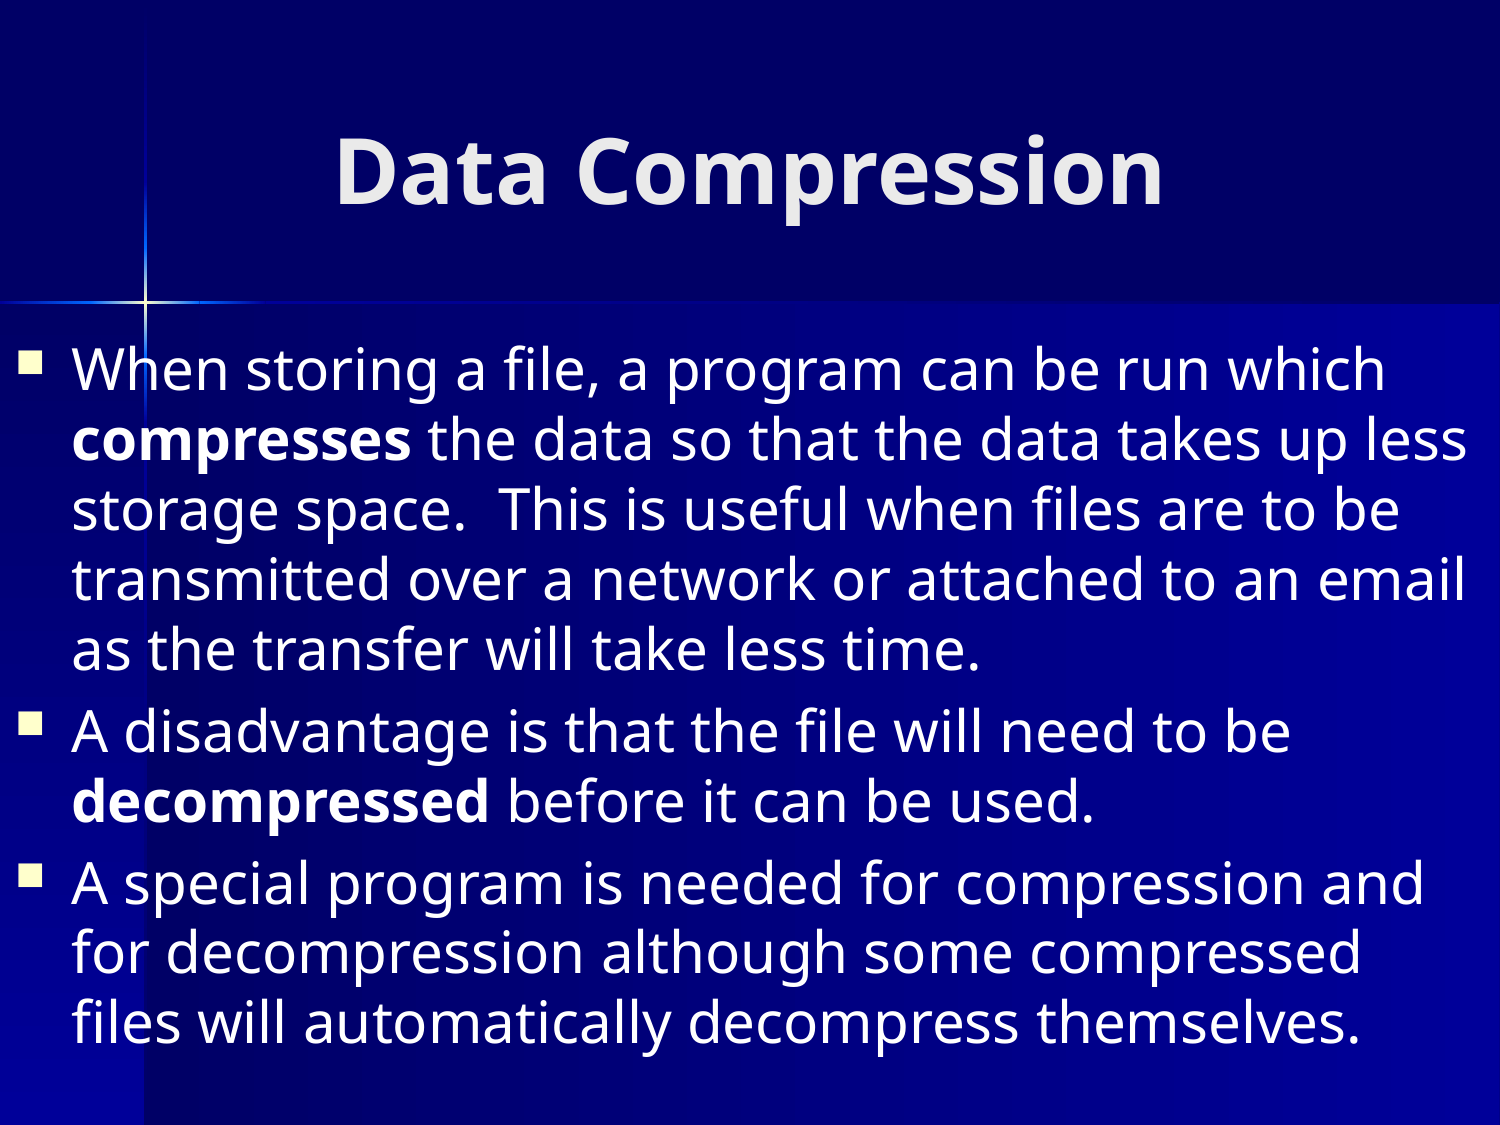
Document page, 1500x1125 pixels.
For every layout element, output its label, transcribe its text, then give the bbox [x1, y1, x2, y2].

title Data Compression [0, 50, 1500, 285]
list When storing a file, a program can be run which compresses the data so that the data takes up less storage space. This is useful when files are to be transmitted over a network or attached to an email as the transfer will take less time. A disadvantage is that the file will need to be decompressed before it can be used. A special program is needed for compression and for decompression although some compressed files will automatically decompress themselves. [0, 324, 1500, 1125]
